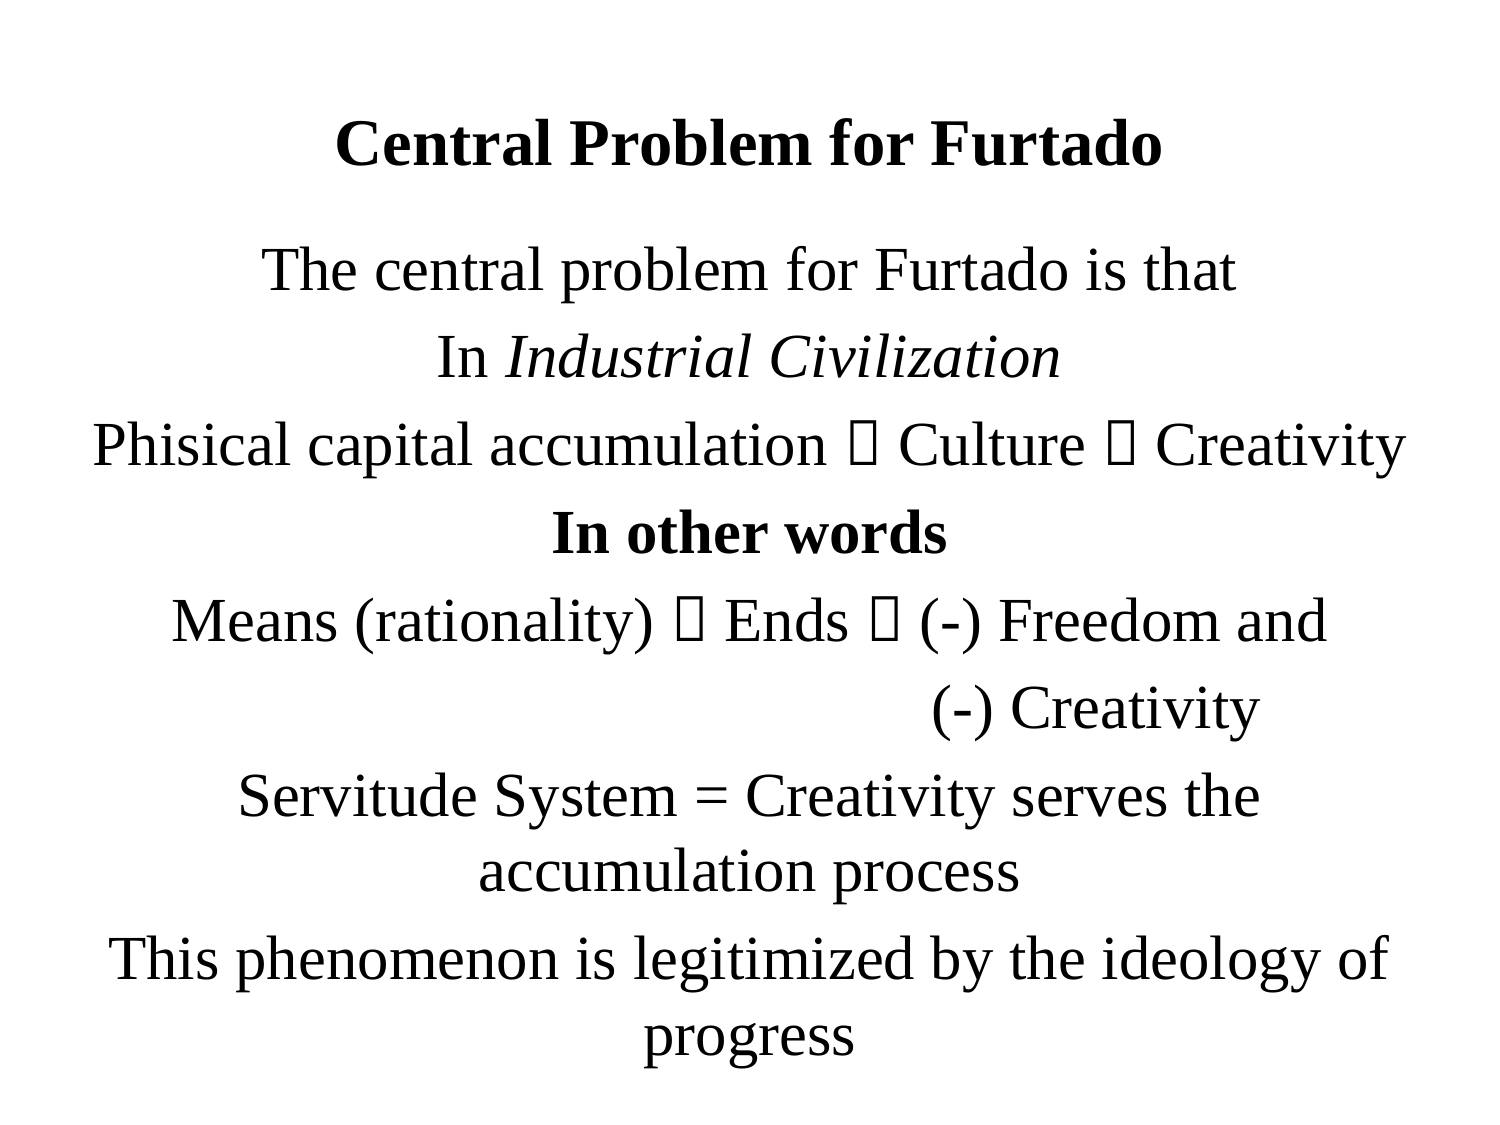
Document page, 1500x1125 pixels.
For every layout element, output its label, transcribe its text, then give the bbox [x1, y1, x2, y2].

list The central problem for Furtado is that In Industrial Civilization Phisical capital accumulation  Culture  Creativity In other words Means (rationality)  Ends  (-) Freedom and (-) Creativity Servitude System = Creativity serves the accumulation process This phenomenon is legitimized by the ideology of progress [75, 219, 1425, 1106]
title Central Problem for Furtado [75, 45, 1425, 219]
